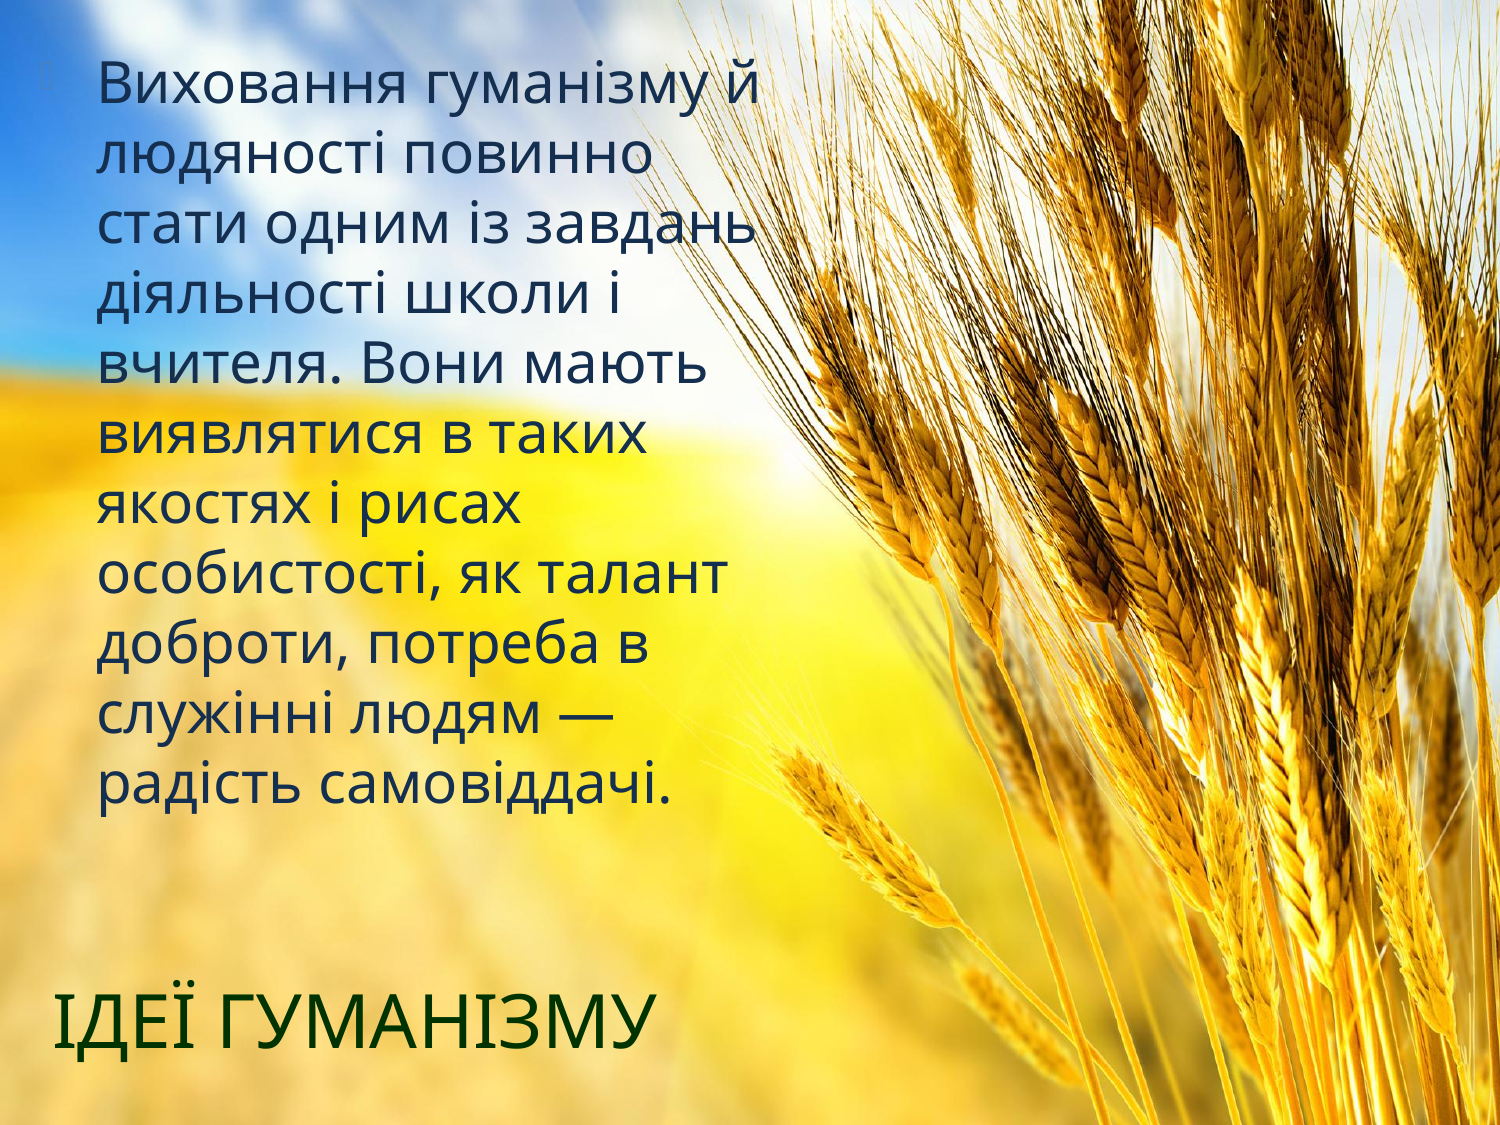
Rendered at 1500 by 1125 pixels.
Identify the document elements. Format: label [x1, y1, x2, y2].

list [0, 0, 1500, 1125]
